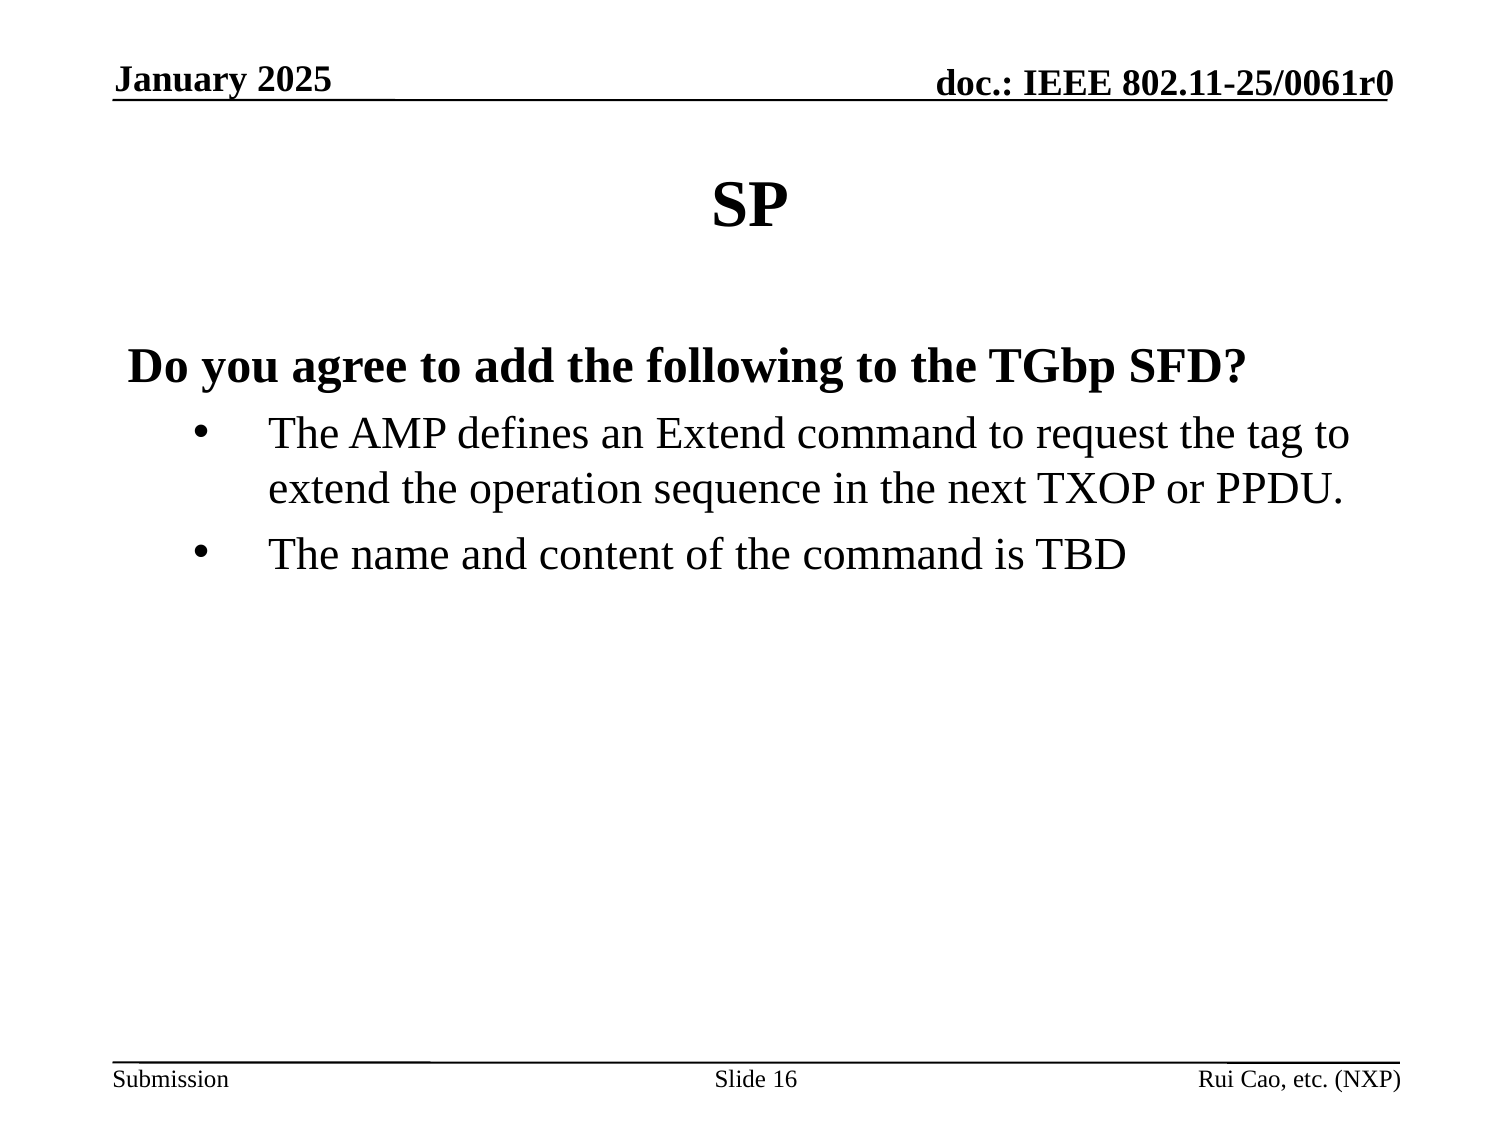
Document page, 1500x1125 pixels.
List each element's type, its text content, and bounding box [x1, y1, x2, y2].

title SP [112, 112, 1388, 288]
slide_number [114, 54, 423, 100]
slide_number Slide 16 [712, 1061, 800, 1123]
footer Rui Cao, etc. (NXP) [878, 1061, 1402, 1093]
list Do you agree to add the following to the TGbp SFD? The AMP defines an Extend command to request the tag to extend the operation sequence in the next TXOP or PPDU. The name and content of the command is TBD [112, 324, 1388, 1000]
